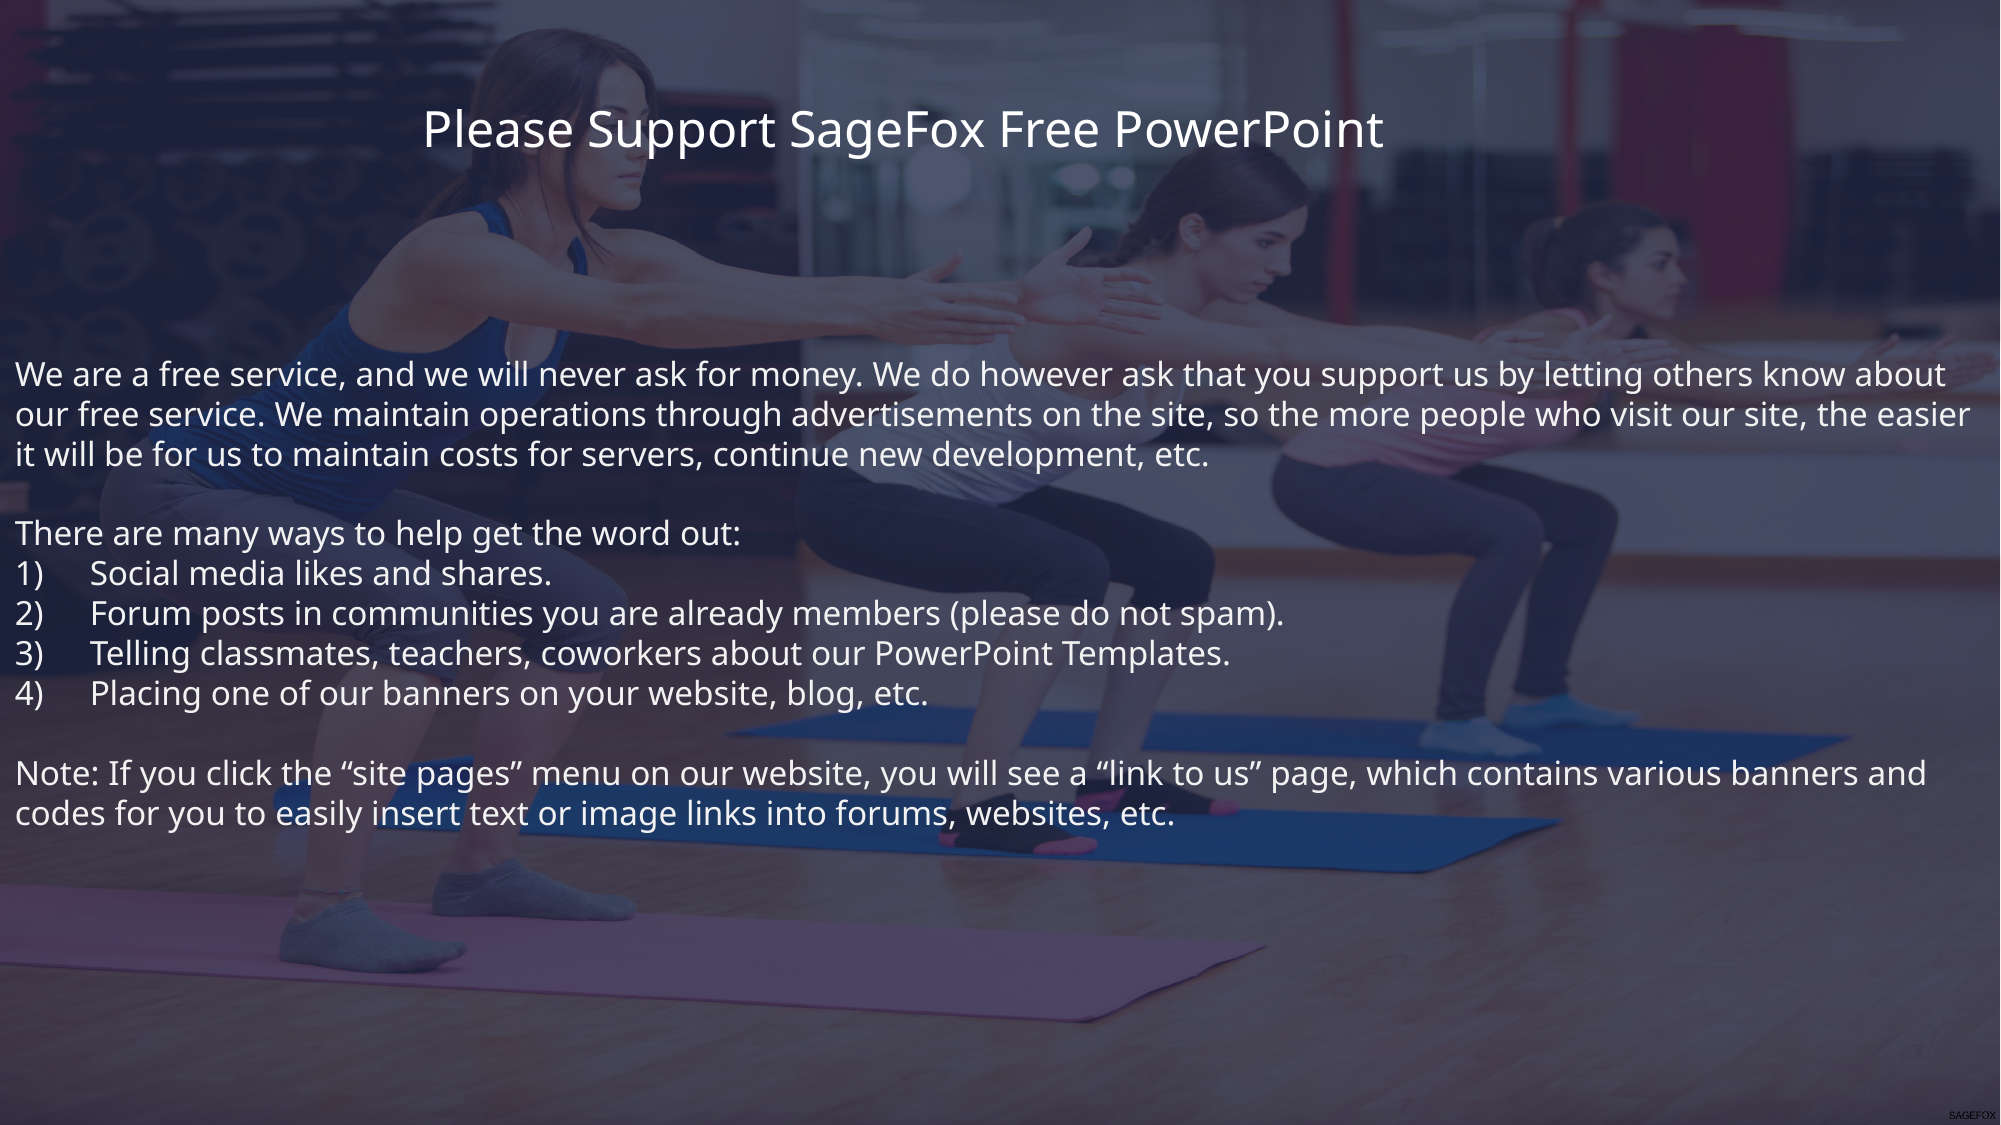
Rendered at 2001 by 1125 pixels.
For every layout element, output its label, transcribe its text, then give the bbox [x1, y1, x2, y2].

title Please Support SageFox Free PowerPoint [363, 72, 1444, 190]
text_box We are a free service, and we will never ask for money. We do however ask that you support us by letting others know about our free service. We maintain operations through advertisements on the site, so the more people who visit our site, the easier it will be for us to maintain costs for servers, continue new development, etc. There are many ways to help get the word out: Social media likes and shares. Forum posts in communities you are already members (please do not spam). Telling classmates, teachers, coworkers about our PowerPoint Templates. Placing one of our banners on your website, blog, etc. Note: If you click the “site pages” menu on our website, you will see a “link to us” page, which contains various banners and codes for you to easily insert text or image links into forums, websites, etc. [0, 0, 2000, 1125]
